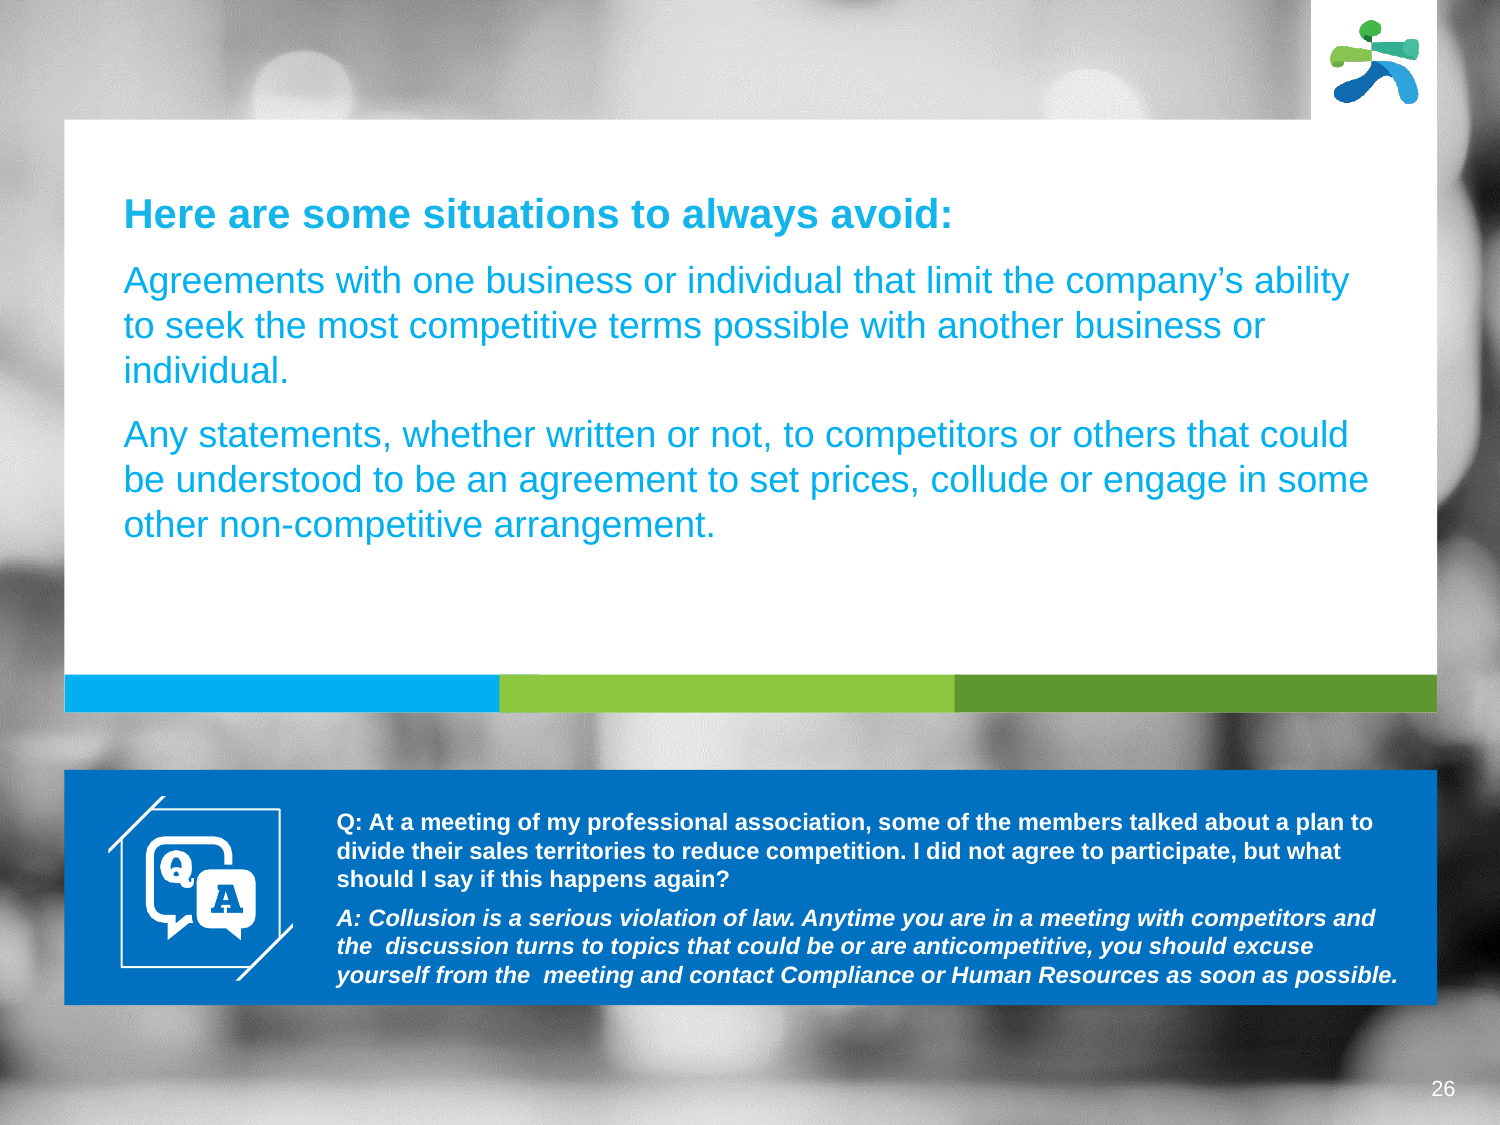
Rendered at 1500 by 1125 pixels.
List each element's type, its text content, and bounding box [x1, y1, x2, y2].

picture [1330, 20, 1419, 104]
list Q: At a meeting of my professional association, some of the members talked about a plan to divide their sales territories to reduce competition. I did not agree to participate, but what should I say if this happens again? A: Collusion is a serious violation of law. Anytime you are in a meeting with competitors and the discussion turns to topics that could be or are anticompetitive, you should excuse yourself from the meeting and contact Compliance or Human Resources as soon as possible. [321, 799, 1419, 1006]
picture [0, 0, 1500, 1125]
list Here are some situations to always avoid: Agreements with one business or individual that limit the company’s ability to seek the most competitive terms possible with another business or individual. Any statements, whether written or not, to competitors or others that could be understood to be an agreement to set prices, collude or engage in some other non-competitive arrangement. [108, 179, 1390, 685]
